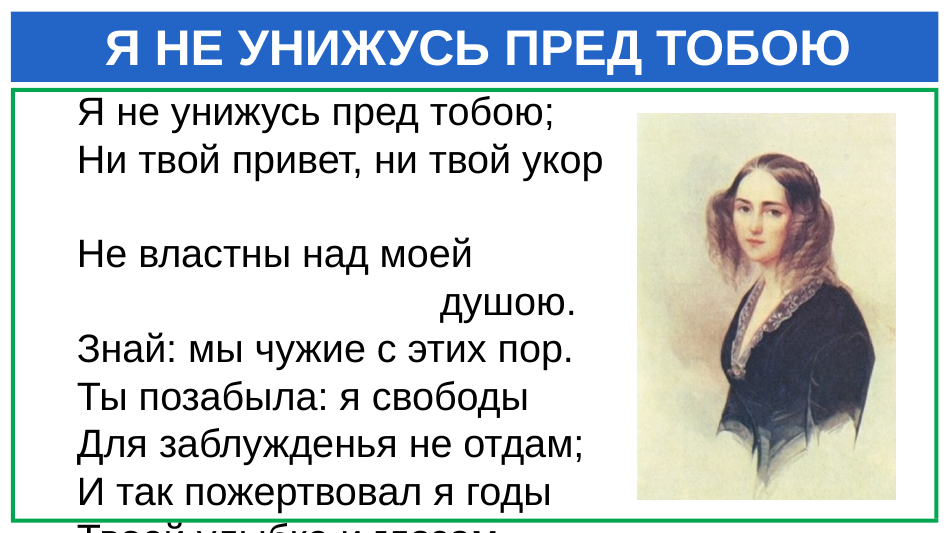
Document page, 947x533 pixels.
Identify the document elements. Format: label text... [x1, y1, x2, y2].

text_box Я НЕ УНИЖУСЬ ПРЕД ТОБОЮ [90, 8, 867, 83]
text_box Я не унижусь пред тобою; Ни твой привет, ни твой укор Не властны над моей душою. Знай: мы чужие с этих пор. Ты позабыла: я свободы Для заблужденья не отдам; И так пожертвовал я годы Твоей улыбке и глазам… [39, 78, 626, 533]
picture [636, 113, 896, 501]
